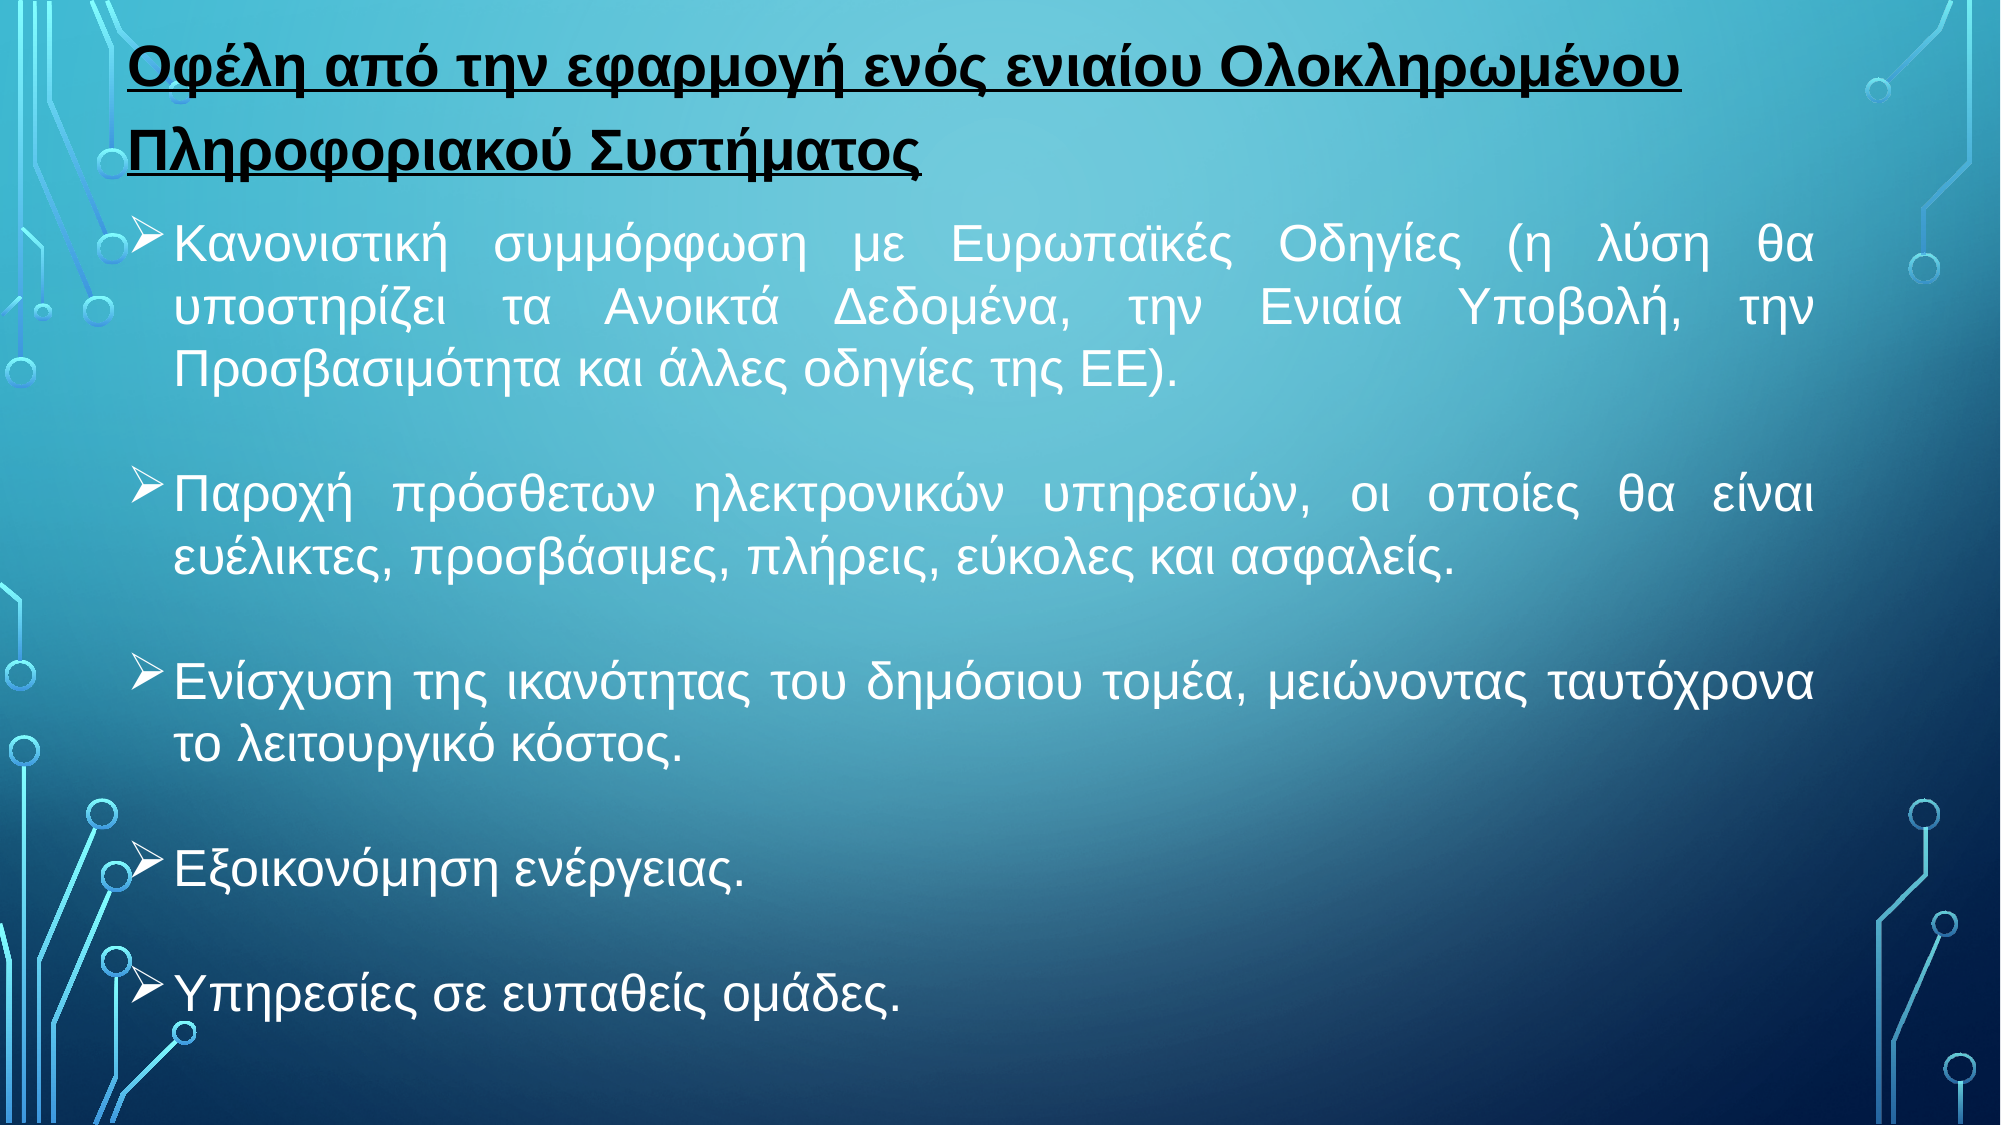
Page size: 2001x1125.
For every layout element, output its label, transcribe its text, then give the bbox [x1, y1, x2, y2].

text_box Κανονιστική συμμόρφωση με Ευρωπαϊκές Οδηγίες (η λύση θα υποστηρίζει τα Ανοικτά Δεδομένα, την Ενιαία Υποβολή, την Προσβασιμότητα και άλλες οδηγίες της ΕΕ). Παροχή πρόσθετων ηλεκτρονικών υπηρεσιών, οι οποίες θα είναι ευέλικτες, προσβάσιμες, πλήρεις, εύκολες και ασφαλείς. Ενίσχυση της ικανότητας του δημόσιου τομέα, μειώνοντας ταυτόχρονα το λειτουργικό κόστος. Εξοικονόμηση ενέργειας. Υπηρεσίες σε ευπαθείς ομάδες. [112, 202, 1831, 1030]
list Οφέλη από την εφαρμογή ενός ενιαίου Ολοκληρωμένου Πληροφοριακού Συστήματος [112, 6, 1831, 187]
